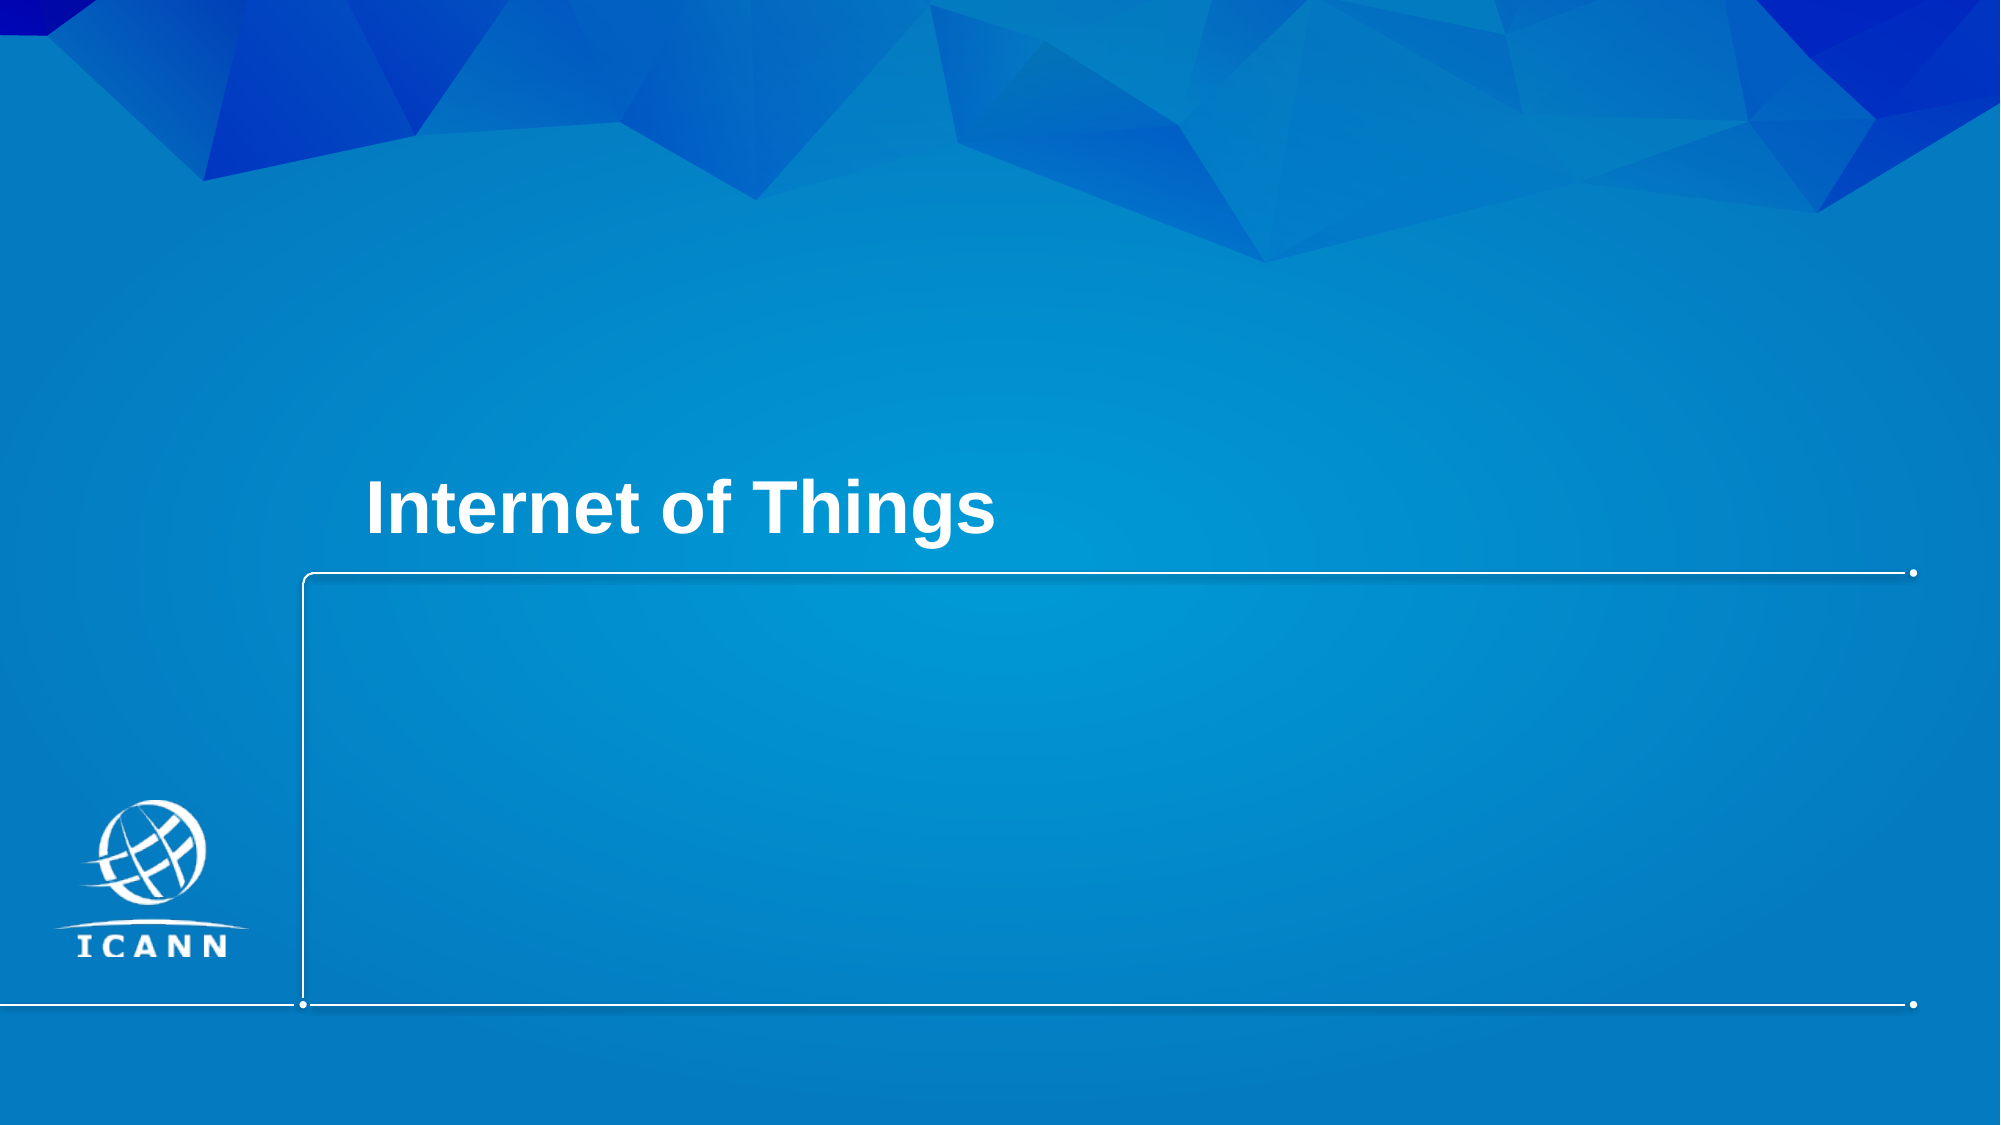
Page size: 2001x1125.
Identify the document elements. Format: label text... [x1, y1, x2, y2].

picture [0, 0, 2000, 1125]
title Internet of Things [365, 331, 1891, 549]
